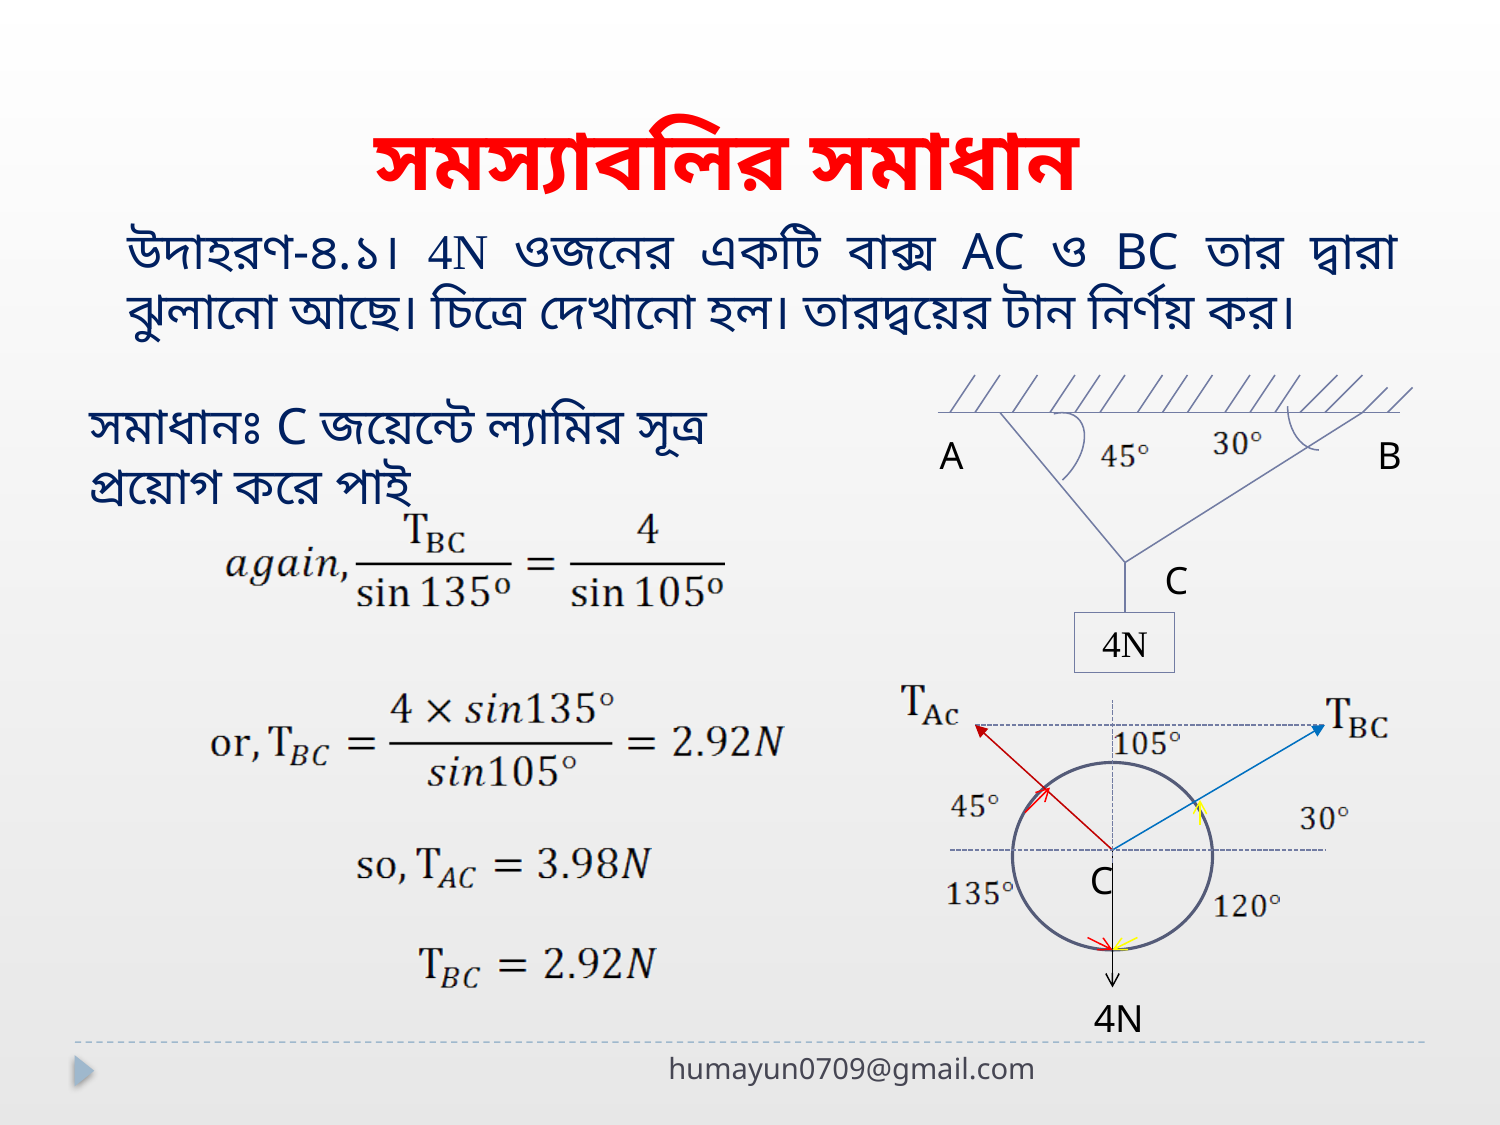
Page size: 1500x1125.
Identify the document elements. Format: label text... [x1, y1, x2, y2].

picture [1212, 887, 1280, 933]
text_box সমস্যাবলির সমাধান [300, 99, 1175, 212]
text_box B [1418, 424, 1425, 485]
picture [949, 787, 1001, 834]
picture [1112, 724, 1180, 771]
picture [944, 874, 1013, 921]
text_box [1113, 937, 1138, 951]
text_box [924, 362, 1413, 674]
picture [337, 837, 652, 893]
picture [215, 509, 726, 613]
picture [199, 687, 785, 791]
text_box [1024, 787, 1051, 813]
picture [1324, 687, 1390, 743]
text_box 4N [1074, 1001, 1163, 1048]
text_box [1087, 937, 1113, 951]
text_box সমাধানঃ C জয়েন্টে ল্যামির সূত্র প্রয়োগ করে পাই [75, 387, 863, 523]
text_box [949, 699, 1326, 988]
picture [1299, 799, 1351, 846]
picture [899, 674, 962, 730]
text_box উদাহরণ-৪.১। 4N ওজনের একটি বাক্স AC ও BC তার দ্বারা ঝুলানো আছে। চিত্রে দেখানো হল। তারদ্বয়ের টান নির্ণয় কর। [112, 212, 1413, 348]
footer humayun0709@gmail.com [475, 1042, 1051, 1103]
picture [399, 937, 657, 993]
